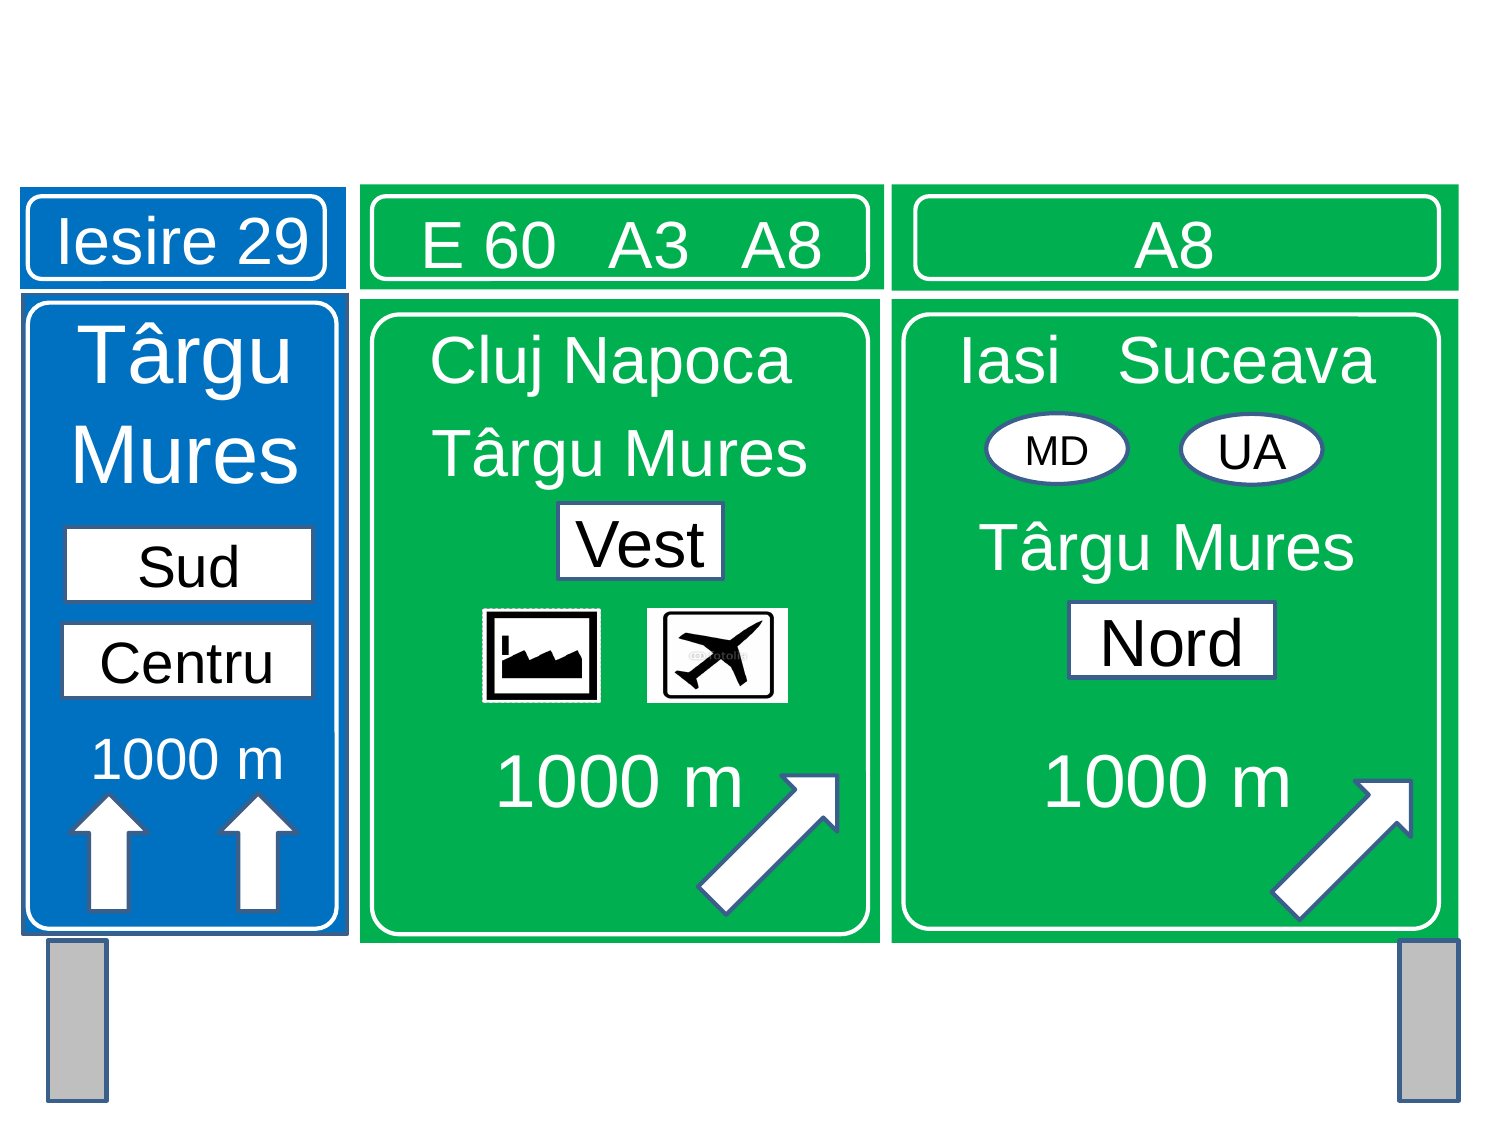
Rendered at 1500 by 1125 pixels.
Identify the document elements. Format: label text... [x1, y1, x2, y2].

text_box [369, 312, 871, 937]
text_box [25, 300, 339, 931]
text_box Iesire 29 [16, 182, 350, 293]
text_box Târgu Mures [21, 293, 349, 936]
text_box [46, 938, 109, 1103]
picture [482, 608, 602, 704]
text_box [913, 194, 1442, 282]
text_box [369, 194, 871, 282]
list A8 [891, 184, 1459, 291]
text_box [25, 194, 327, 282]
list Iasi Suceava Târgu Mures 1000 m 2000 m [891, 299, 1459, 943]
list Cluj Napoca Târgu Mures 1000 m [360, 299, 880, 943]
picture [647, 607, 788, 703]
text_box [1397, 938, 1461, 1103]
text_box [901, 312, 1442, 931]
list E 60 A3 A8 [360, 184, 885, 290]
